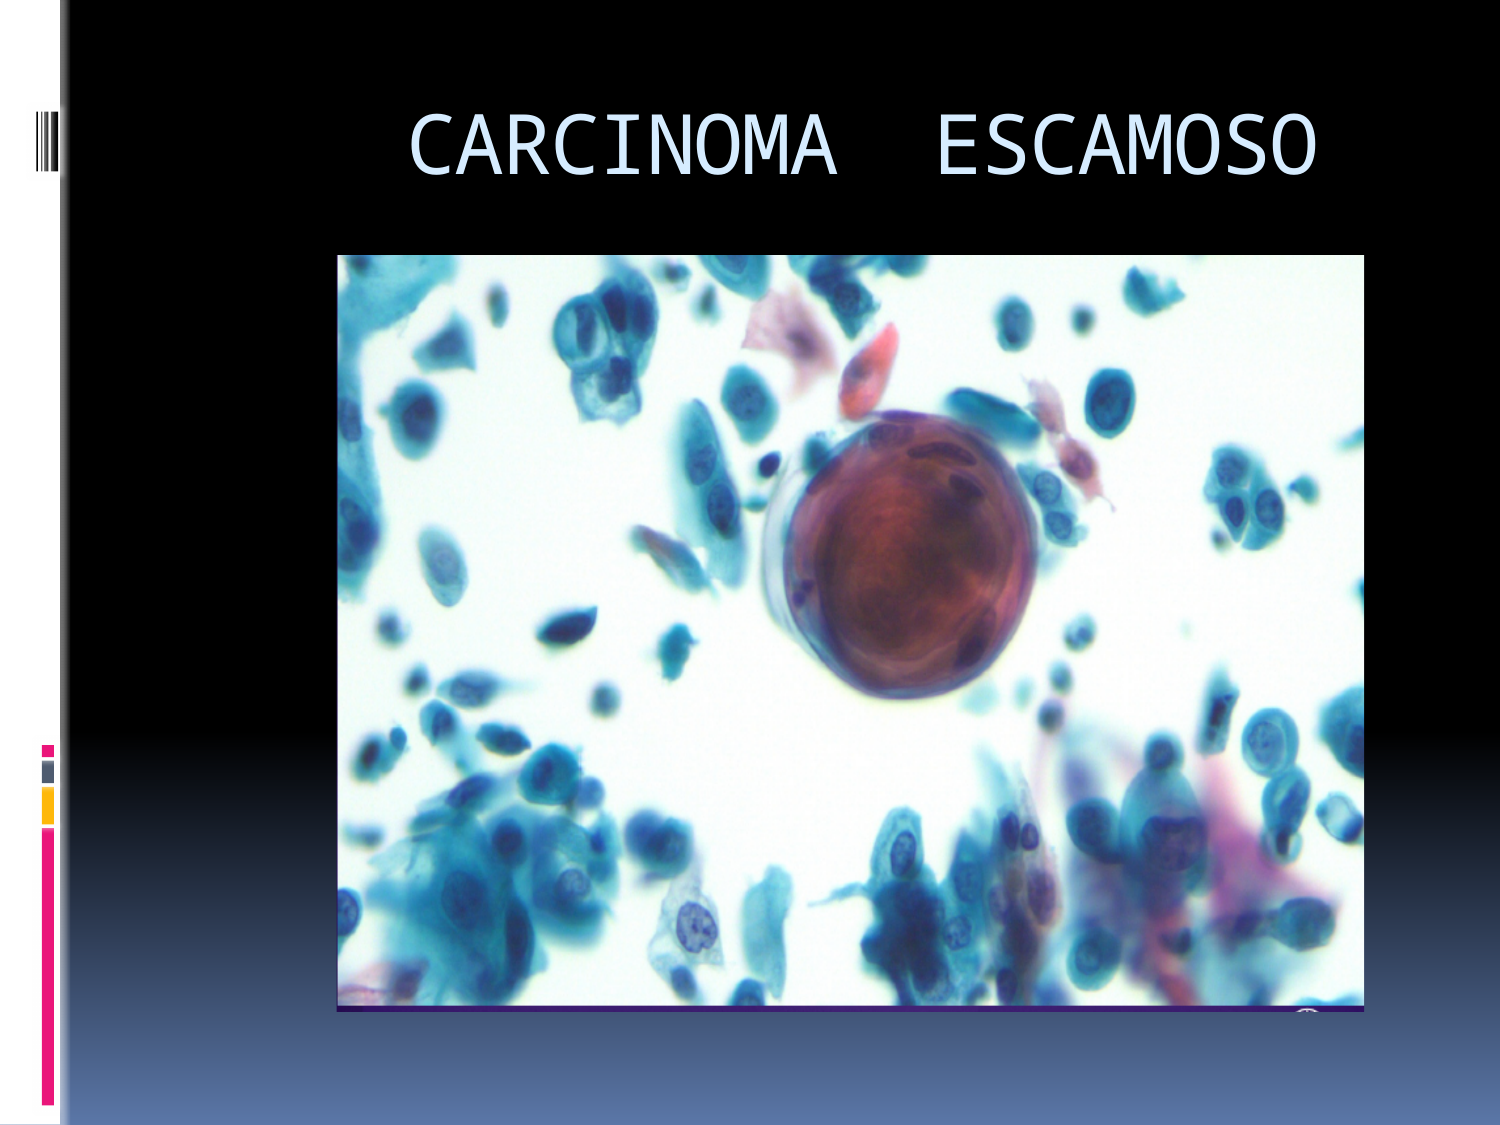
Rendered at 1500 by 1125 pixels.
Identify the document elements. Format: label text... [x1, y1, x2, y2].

title CARCINOMA ESCAMOSO [150, 83, 1425, 234]
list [336, 254, 1365, 1012]
